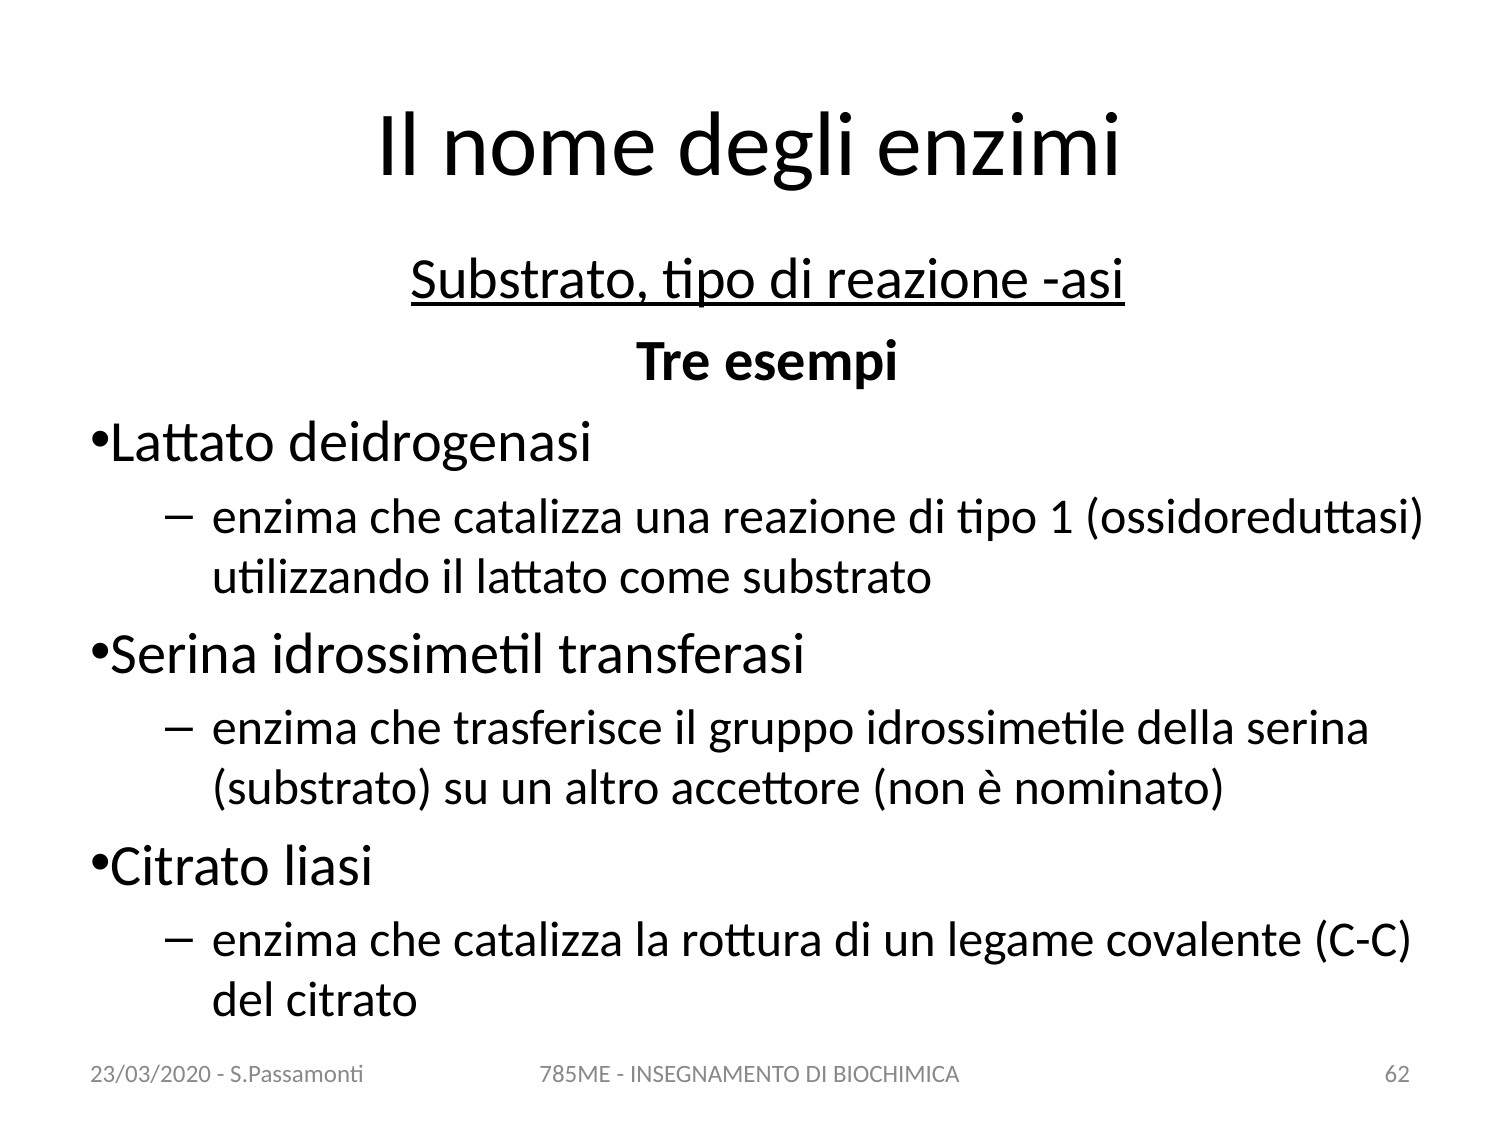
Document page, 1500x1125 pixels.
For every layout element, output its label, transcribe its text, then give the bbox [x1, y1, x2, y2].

slide_number 61 [1074, 1042, 1425, 1103]
footer 785ME - INSEGNAMENTO DI BIOCHIMICA [512, 1042, 988, 1103]
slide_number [75, 1042, 425, 1103]
title Il nome degli enzimi [75, 45, 1425, 232]
list Substrato, tipo di reazione -asi Tre esempi Lattato deidrogenasi enzima che catalizza una reazione di tipo 1 (ossidoreduttasi) utilizzando il lattato come substrato Serina idrossimetil transferasi enzima che trasferisce il gruppo idrossimetile della serina (substrato) su un altro accettore (non è nominato) Citrato liasi enzima che catalizza la rottura di un legame covalente (C-C) del citrato [75, 232, 1461, 1037]
